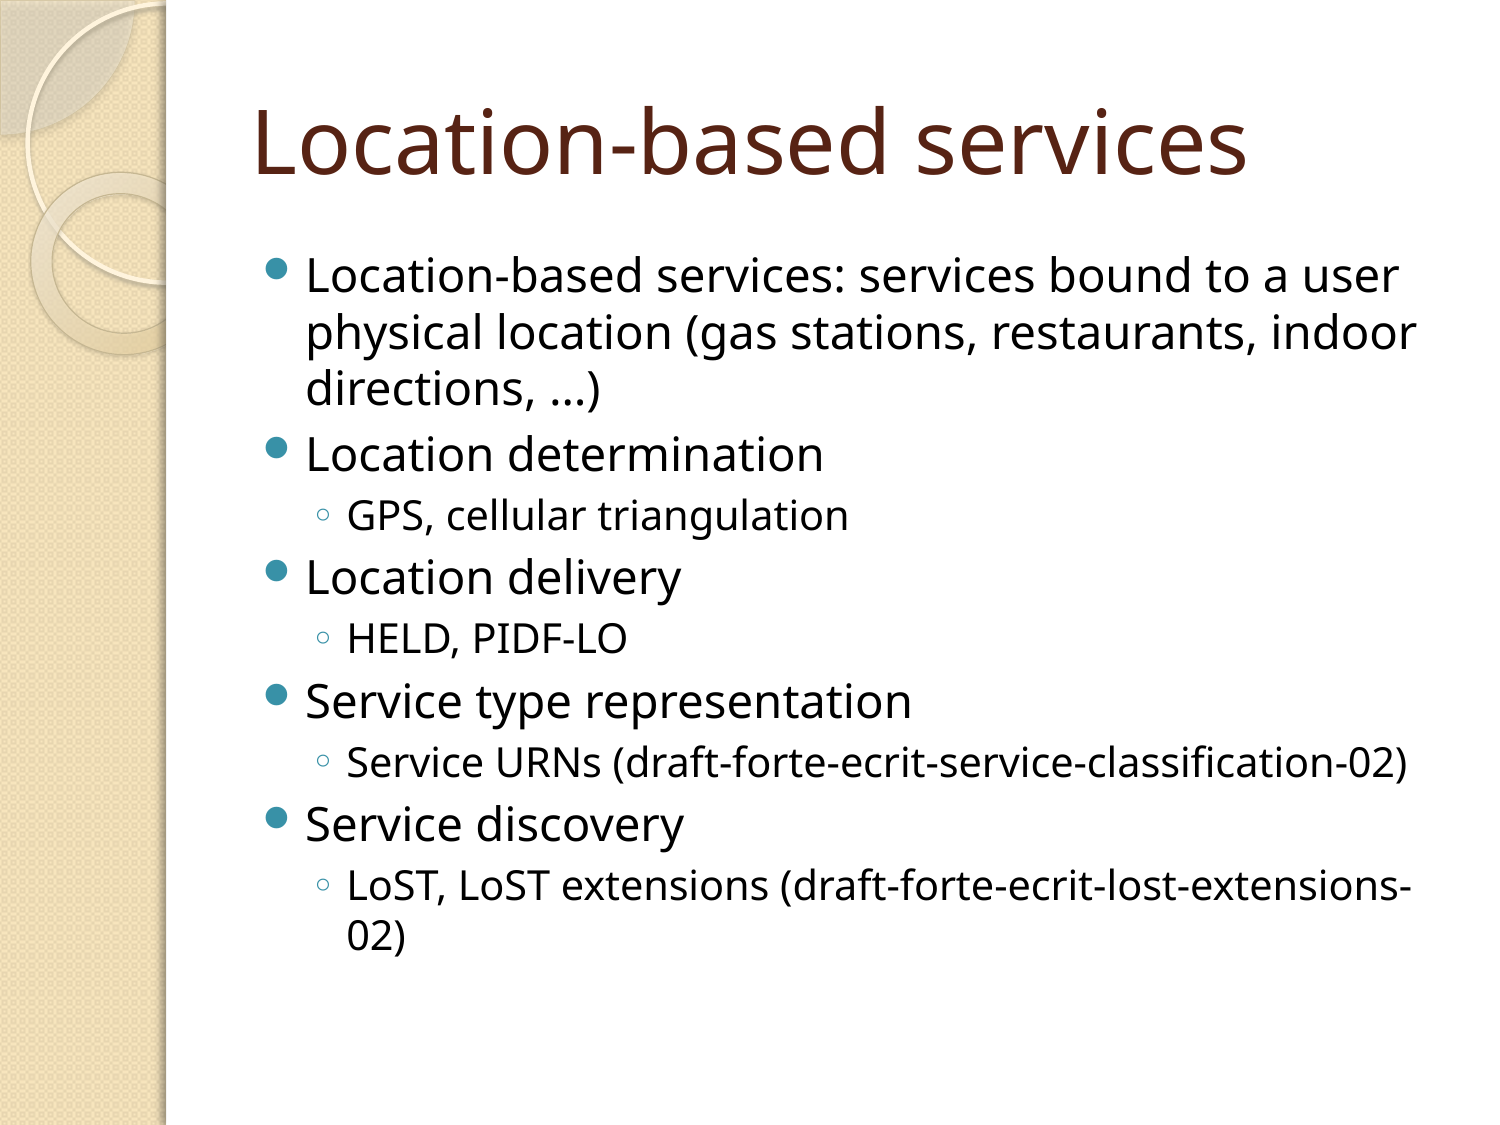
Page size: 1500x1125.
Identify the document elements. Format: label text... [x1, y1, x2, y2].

title Location-based services [235, 45, 1466, 233]
list Location-based services: services bound to a user physical location (gas stations, restaurants, indoor directions, …) Location determination GPS, cellular triangulation Location delivery HELD, PIDF-LO Service type representation Service URNs (draft-forte-ecrit-service-classification-02) Service discovery LoST, LoST extensions (draft-forte-ecrit-lost-extensions-02) [235, 237, 1466, 1025]
